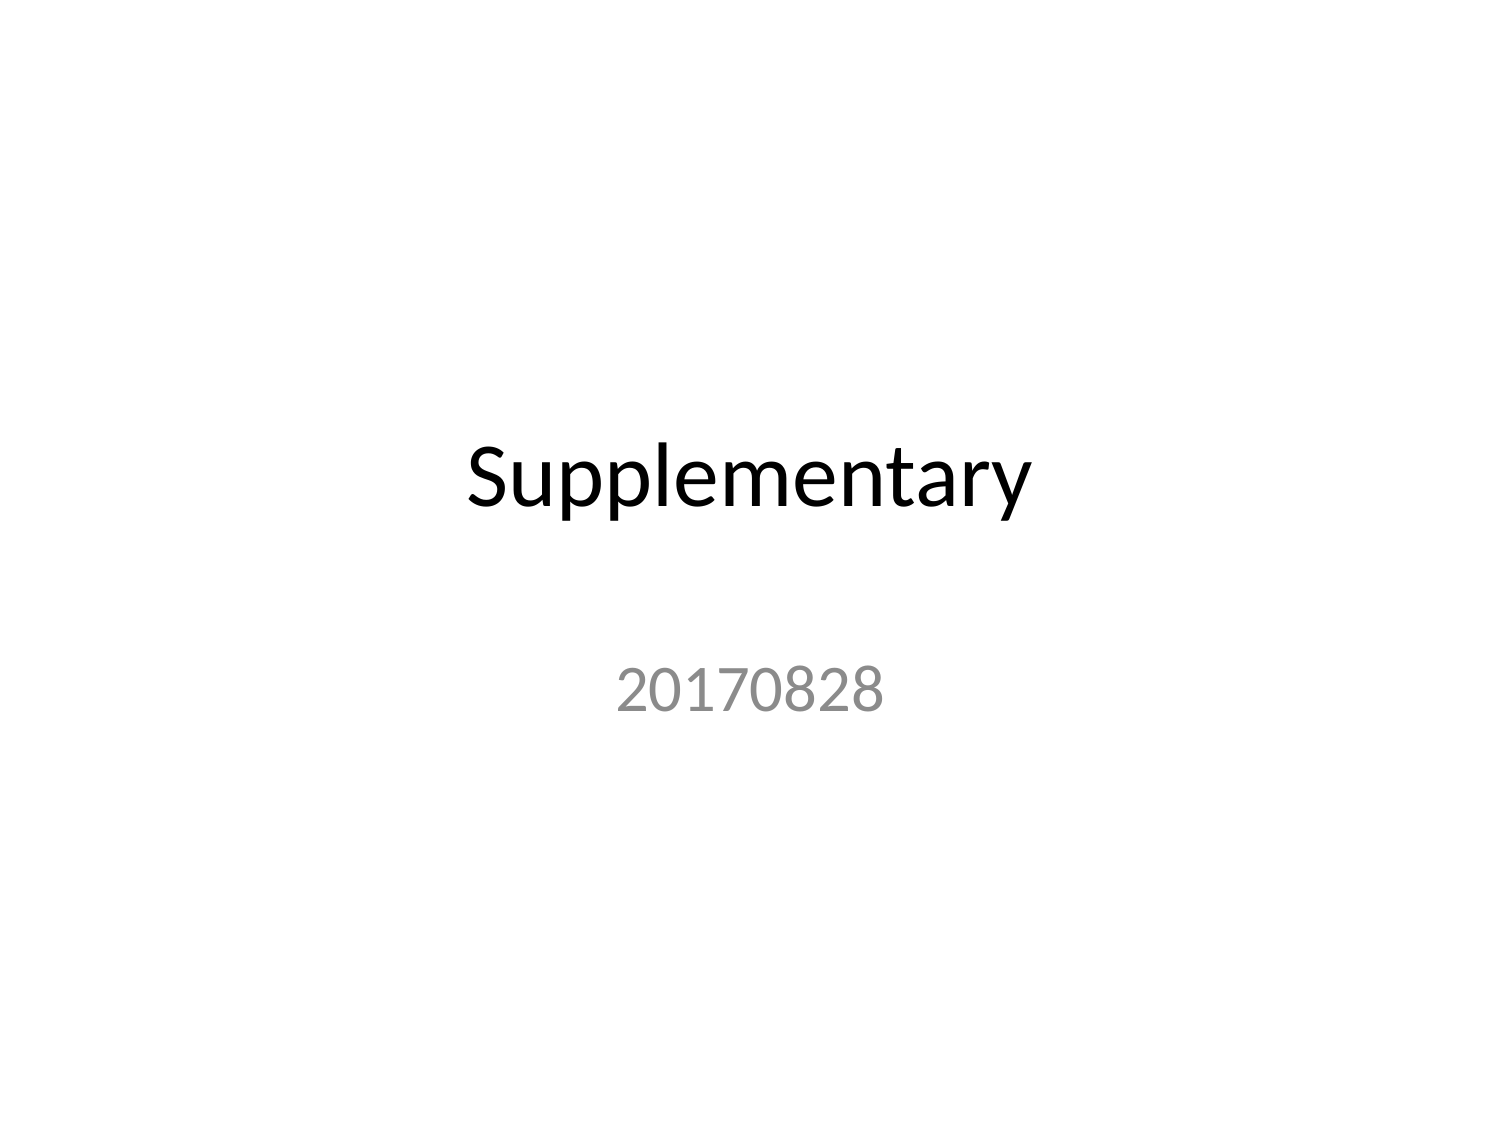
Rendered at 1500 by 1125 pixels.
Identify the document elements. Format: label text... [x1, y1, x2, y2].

subtitle 20170828 [225, 637, 1275, 925]
title Supplementary [112, 349, 1388, 591]
